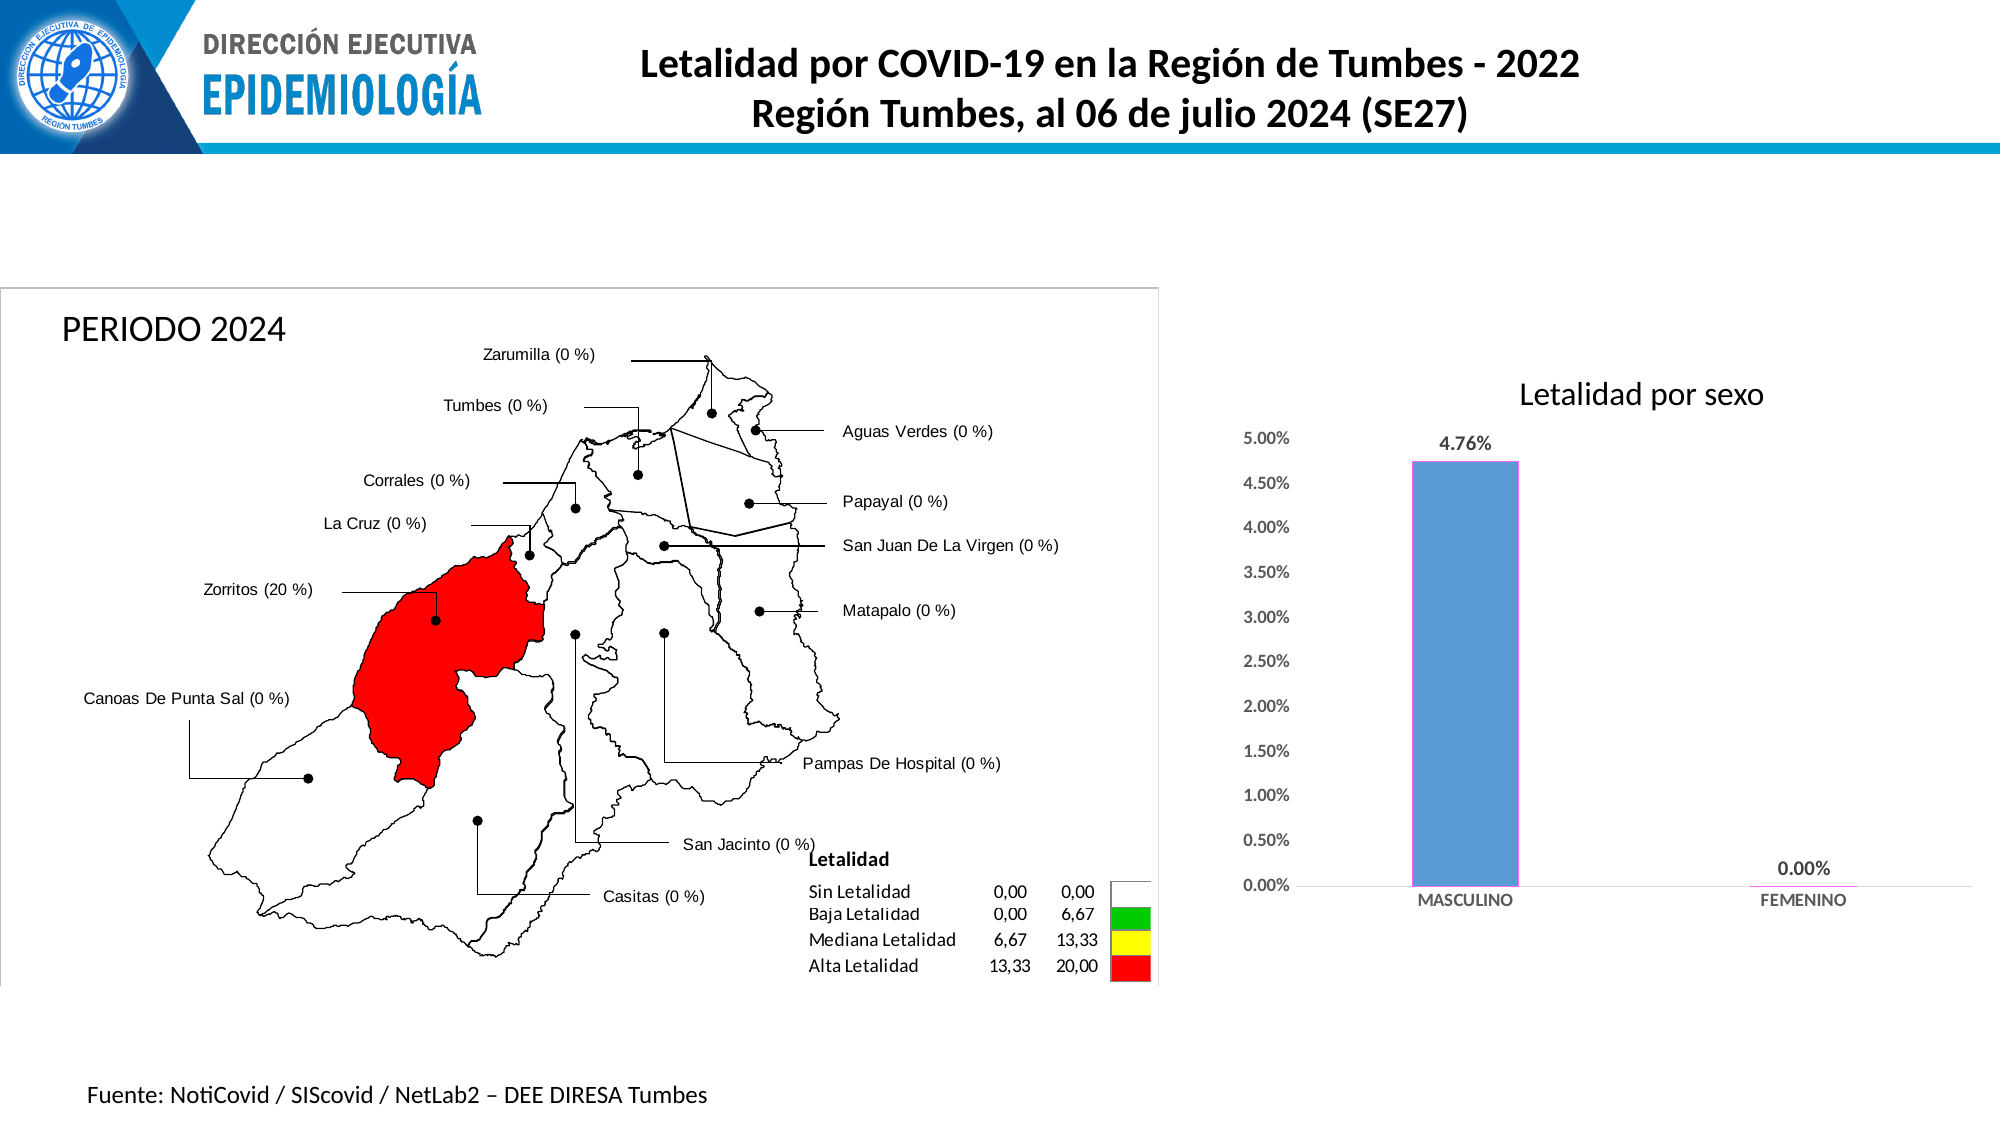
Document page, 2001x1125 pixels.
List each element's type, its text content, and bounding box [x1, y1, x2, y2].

text_box Letalidad por COVID-19 en la Región de Tumbes - 2022 Región Tumbes, al 06 de julio 2024 (SE27) [512, 28, 1710, 144]
picture [0, 0, 512, 154]
picture [0, 287, 1160, 988]
text_box [0, 142, 2000, 155]
text_box Fuente: NotiCovid / SIScovid / NetLab2 – DEE DIRESA Tumbes [72, 1071, 1228, 1116]
text_box Letalidad por sexo [1504, 364, 1780, 419]
chart [1227, 419, 1989, 922]
